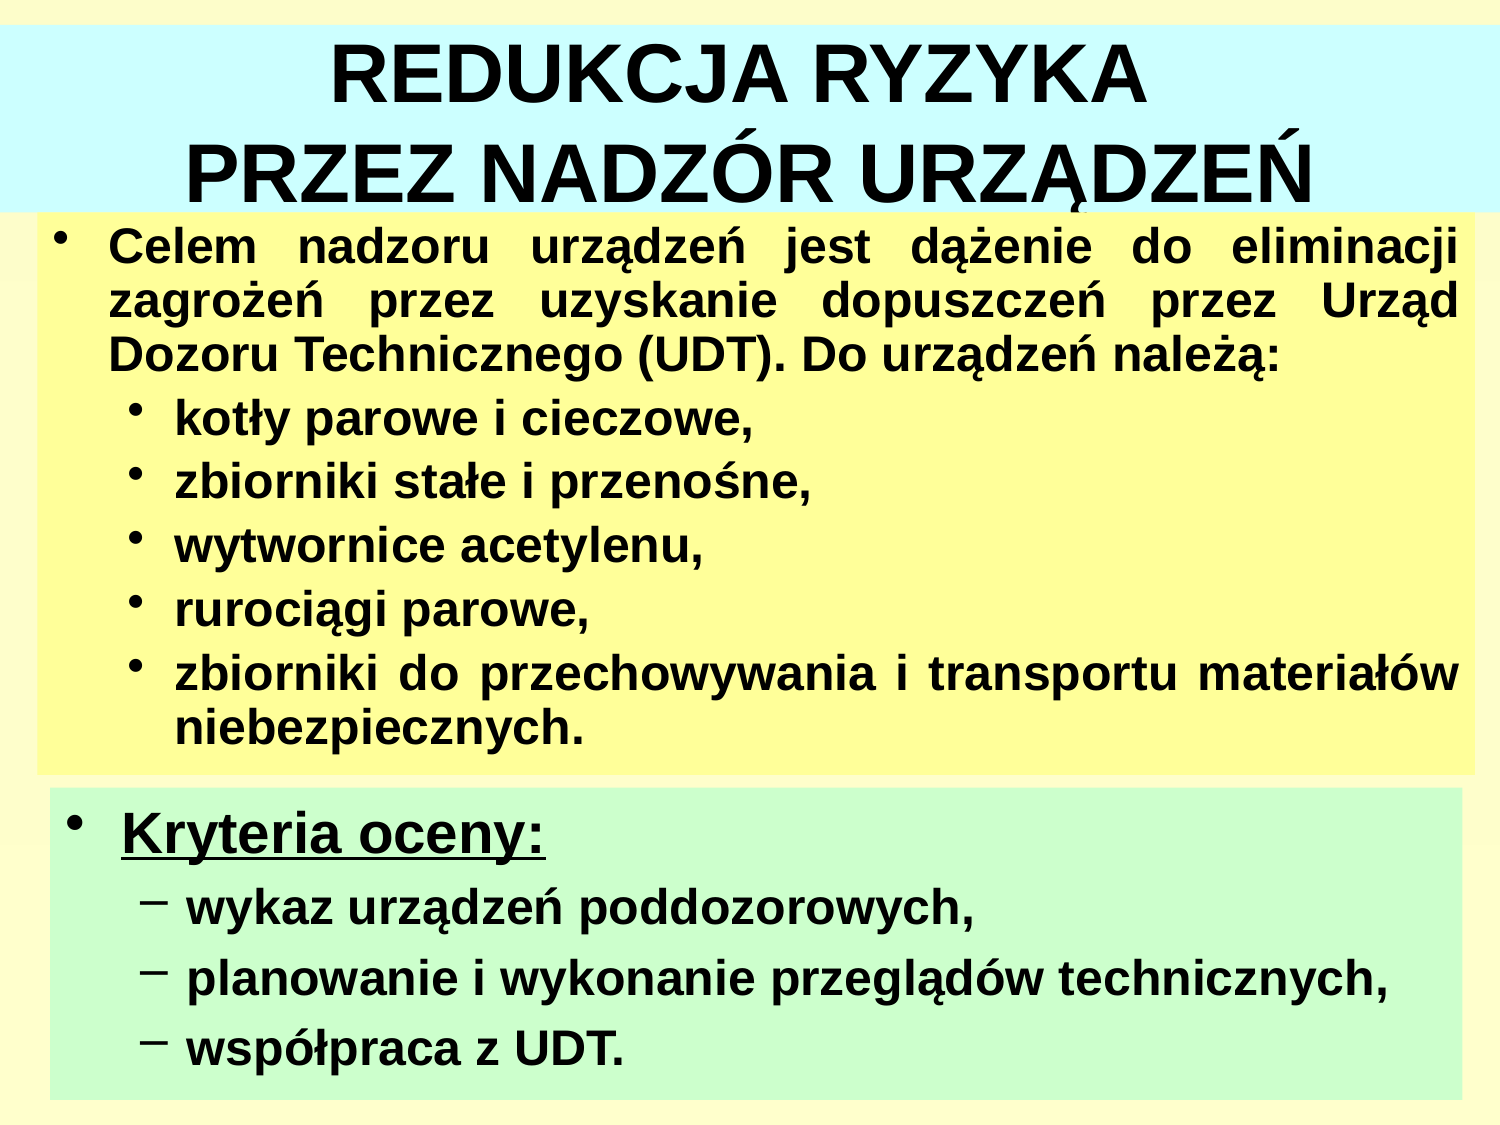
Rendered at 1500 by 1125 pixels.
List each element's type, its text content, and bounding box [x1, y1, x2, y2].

text_box Celem nadzoru urządzeń jest dążenie do eliminacji zagrożeń przez uzyskanie dopuszczeń przez Urząd Dozoru Technicznego (UDT). Do urządzeń należą: kotły parowe i cieczowe, zbiorniki stałe i przenośne, wytwornice acetylenu, rurociągi parowe, zbiorniki do przechowywania i transportu materiałów niebezpiecznych. [37, 212, 1475, 775]
title REDUKCJA RYZYKA PRZEZ NADZÓR URZĄDZEŃ [0, 24, 1500, 213]
list Kryteria oceny: wykaz urządzeń poddozorowych, planowanie i wykonanie przeglądów technicznych, współpraca z UDT. [49, 787, 1463, 1101]
